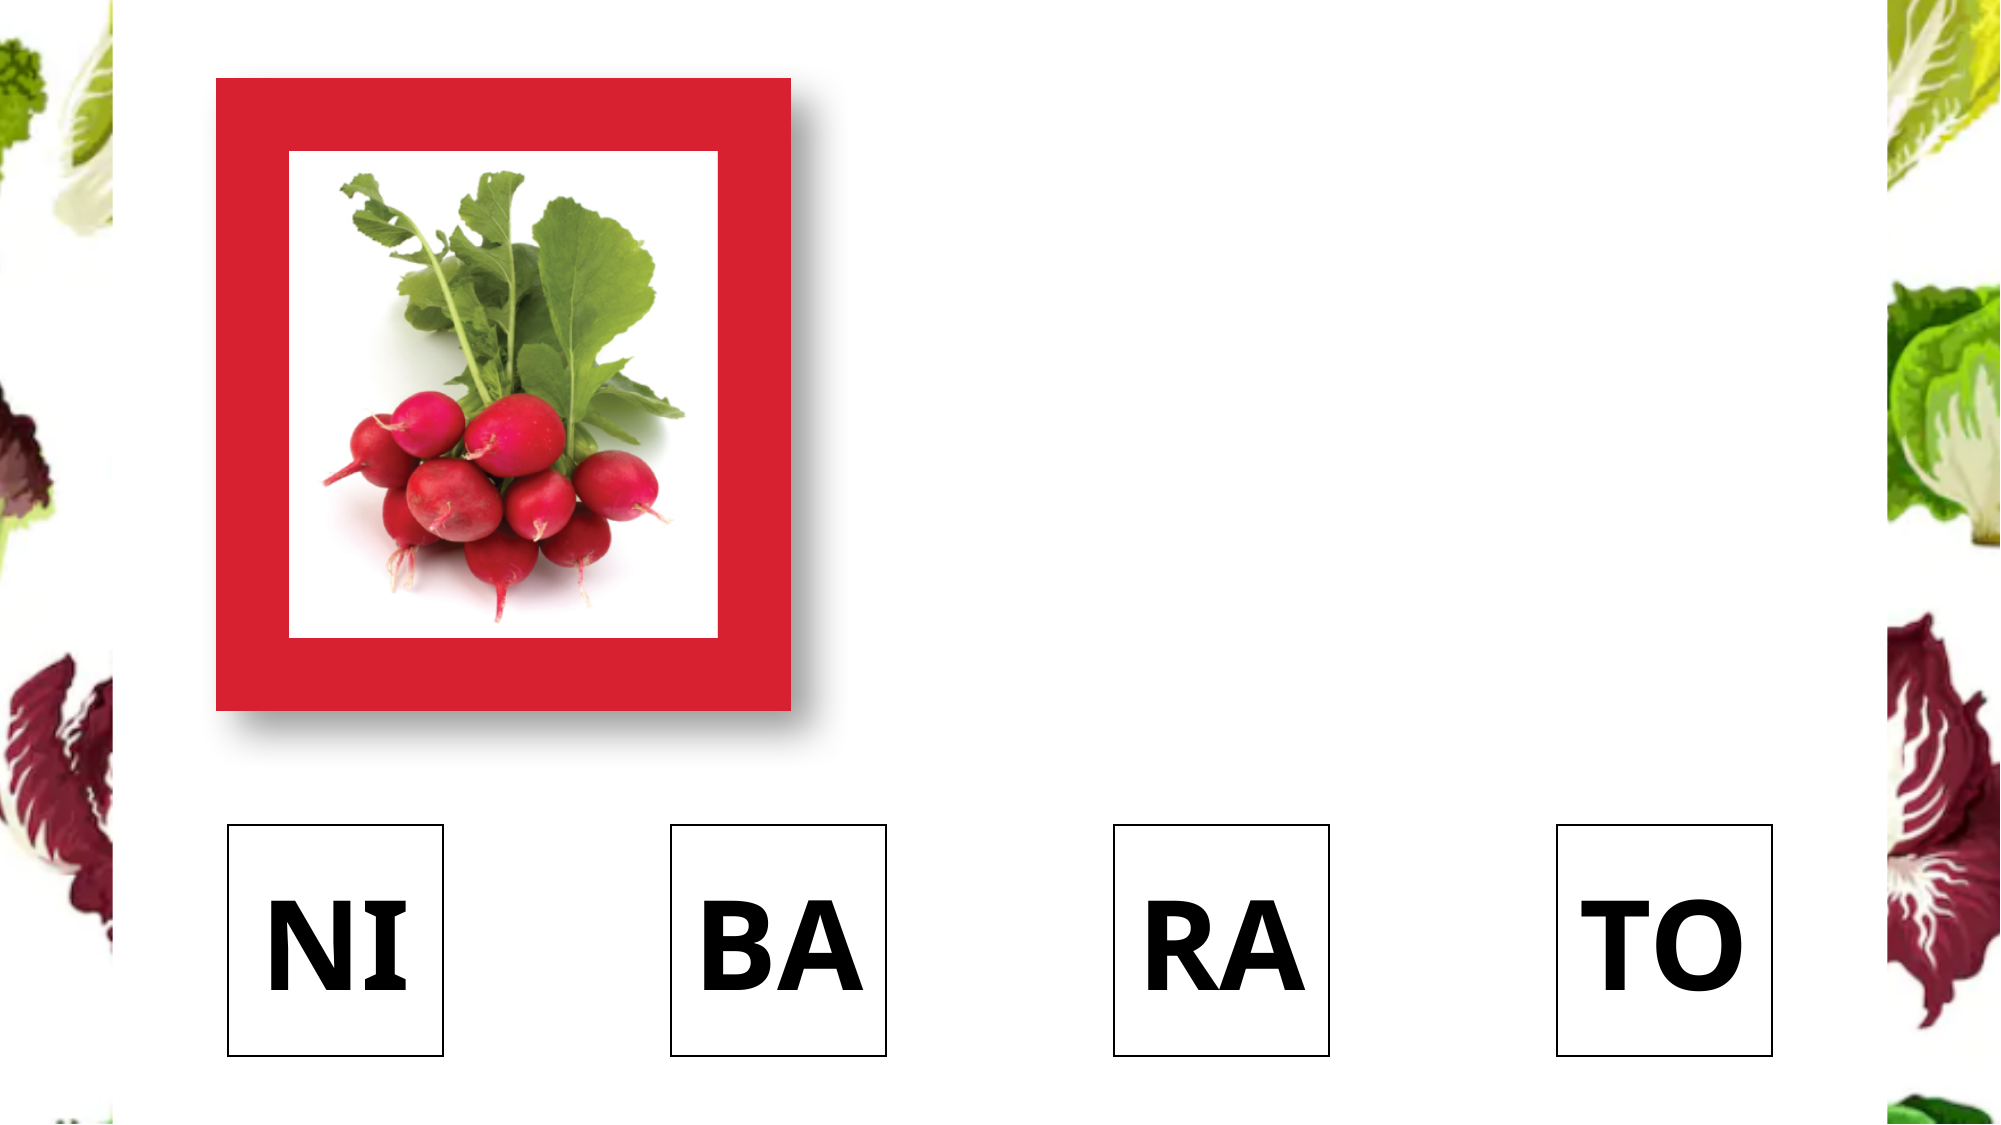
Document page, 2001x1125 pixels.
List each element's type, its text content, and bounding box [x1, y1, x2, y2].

picture [1887, 0, 2000, 1125]
text_box RA [1113, 824, 1330, 1057]
text_box NI [227, 824, 444, 1057]
picture [288, 151, 718, 639]
text_box BA [670, 824, 887, 1057]
picture [0, 0, 113, 1125]
text_box TO [1556, 824, 1773, 1057]
